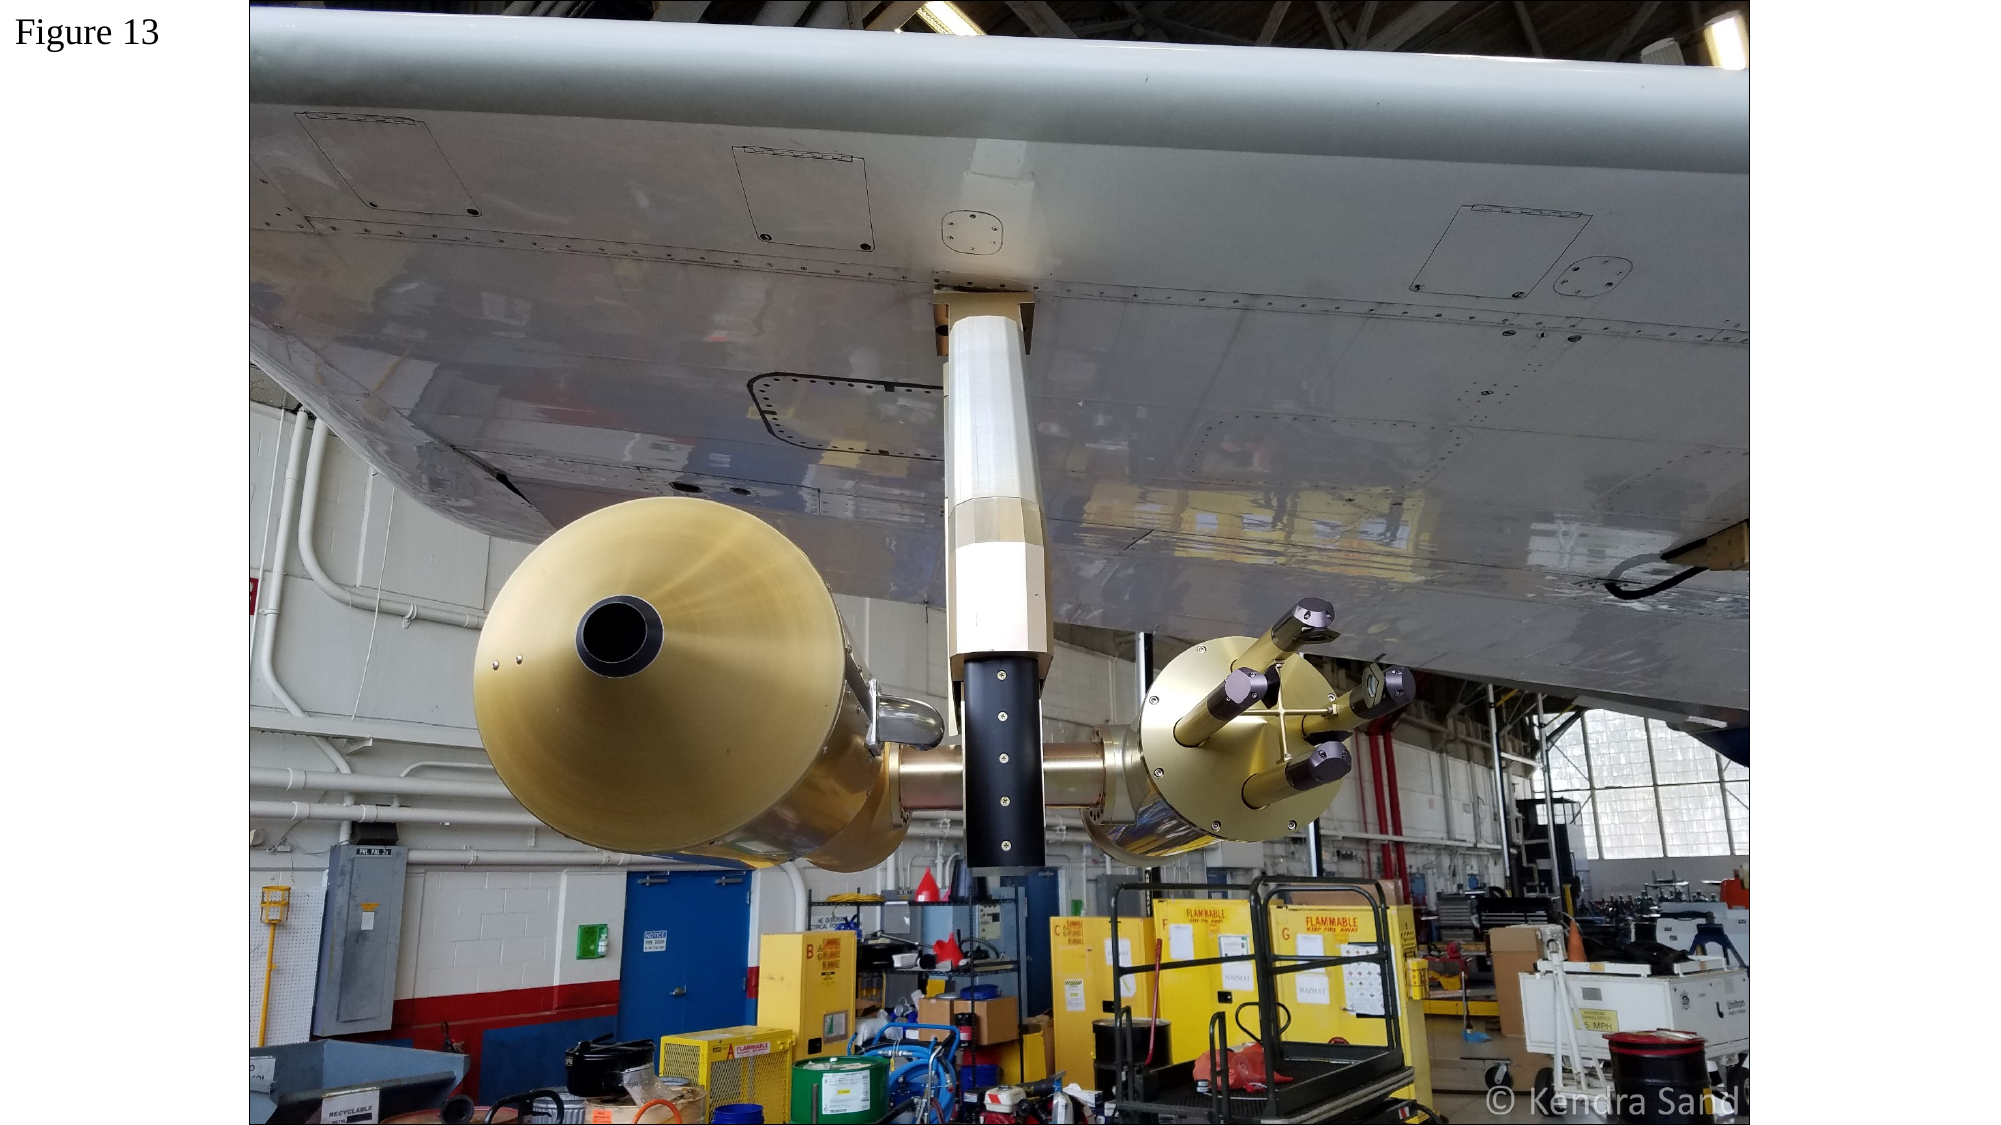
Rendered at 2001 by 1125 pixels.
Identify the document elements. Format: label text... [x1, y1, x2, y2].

picture [249, 0, 1750, 1125]
text_box Figure 13 [0, 0, 190, 60]
